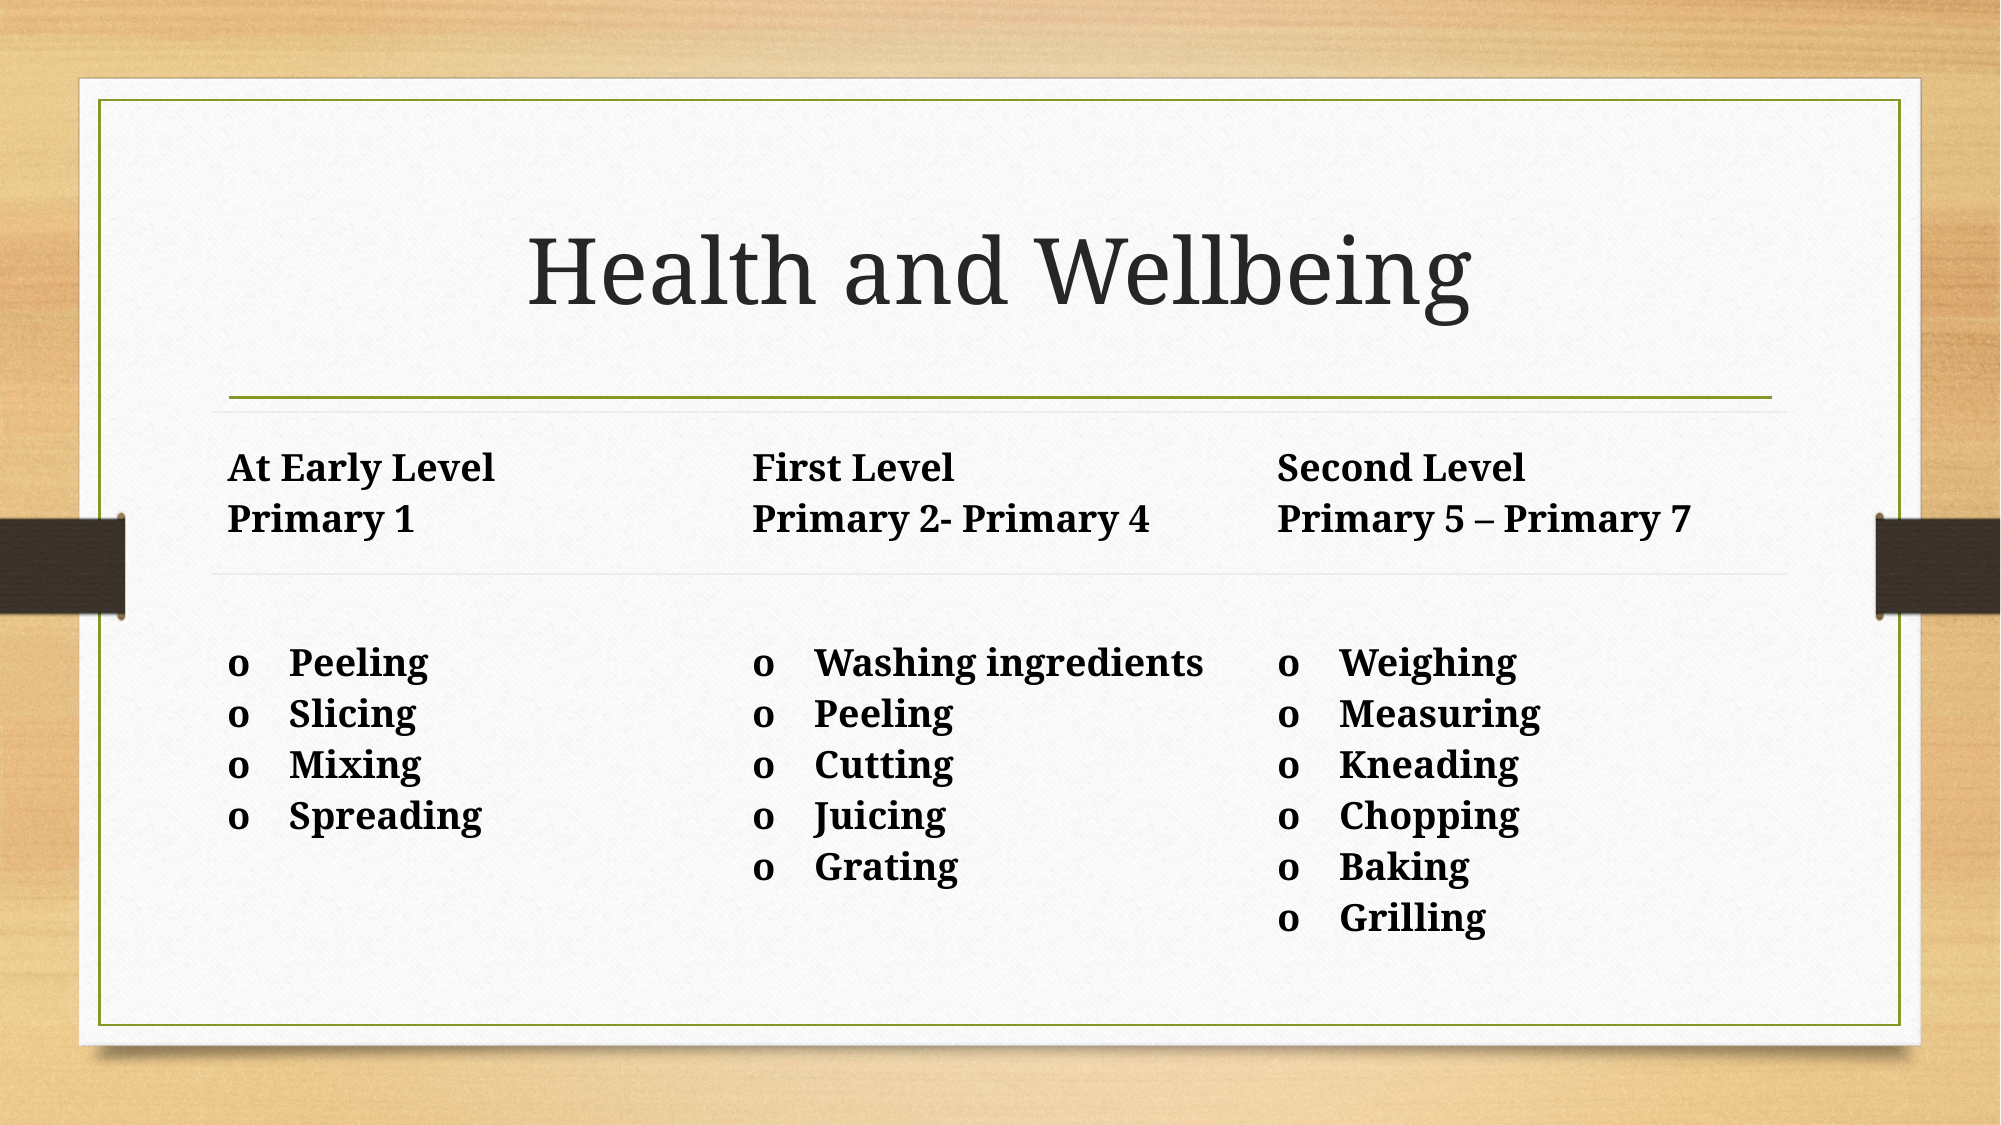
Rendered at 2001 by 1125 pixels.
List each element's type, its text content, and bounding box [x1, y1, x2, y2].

table_header Second Level Primary 5 – Primary 7 [1262, 413, 1787, 573]
table_cell o Peeling o Slicing o Mixing o Spreading [212, 575, 737, 1005]
table_cell o Weighing o Measuring o Kneading o Chopping o Baking o Grilling [1262, 575, 1787, 1005]
table_cell o Washing ingredients o Peeling o Cutting o Juicing o Grating [737, 575, 1262, 1005]
title Health and Wellbeing [212, 161, 1788, 375]
table_header First Level Primary 2- Primary 4 [737, 413, 1262, 573]
table_header At Early Level Primary 1 [212, 413, 737, 573]
picture [0, 0, 2001, 1125]
